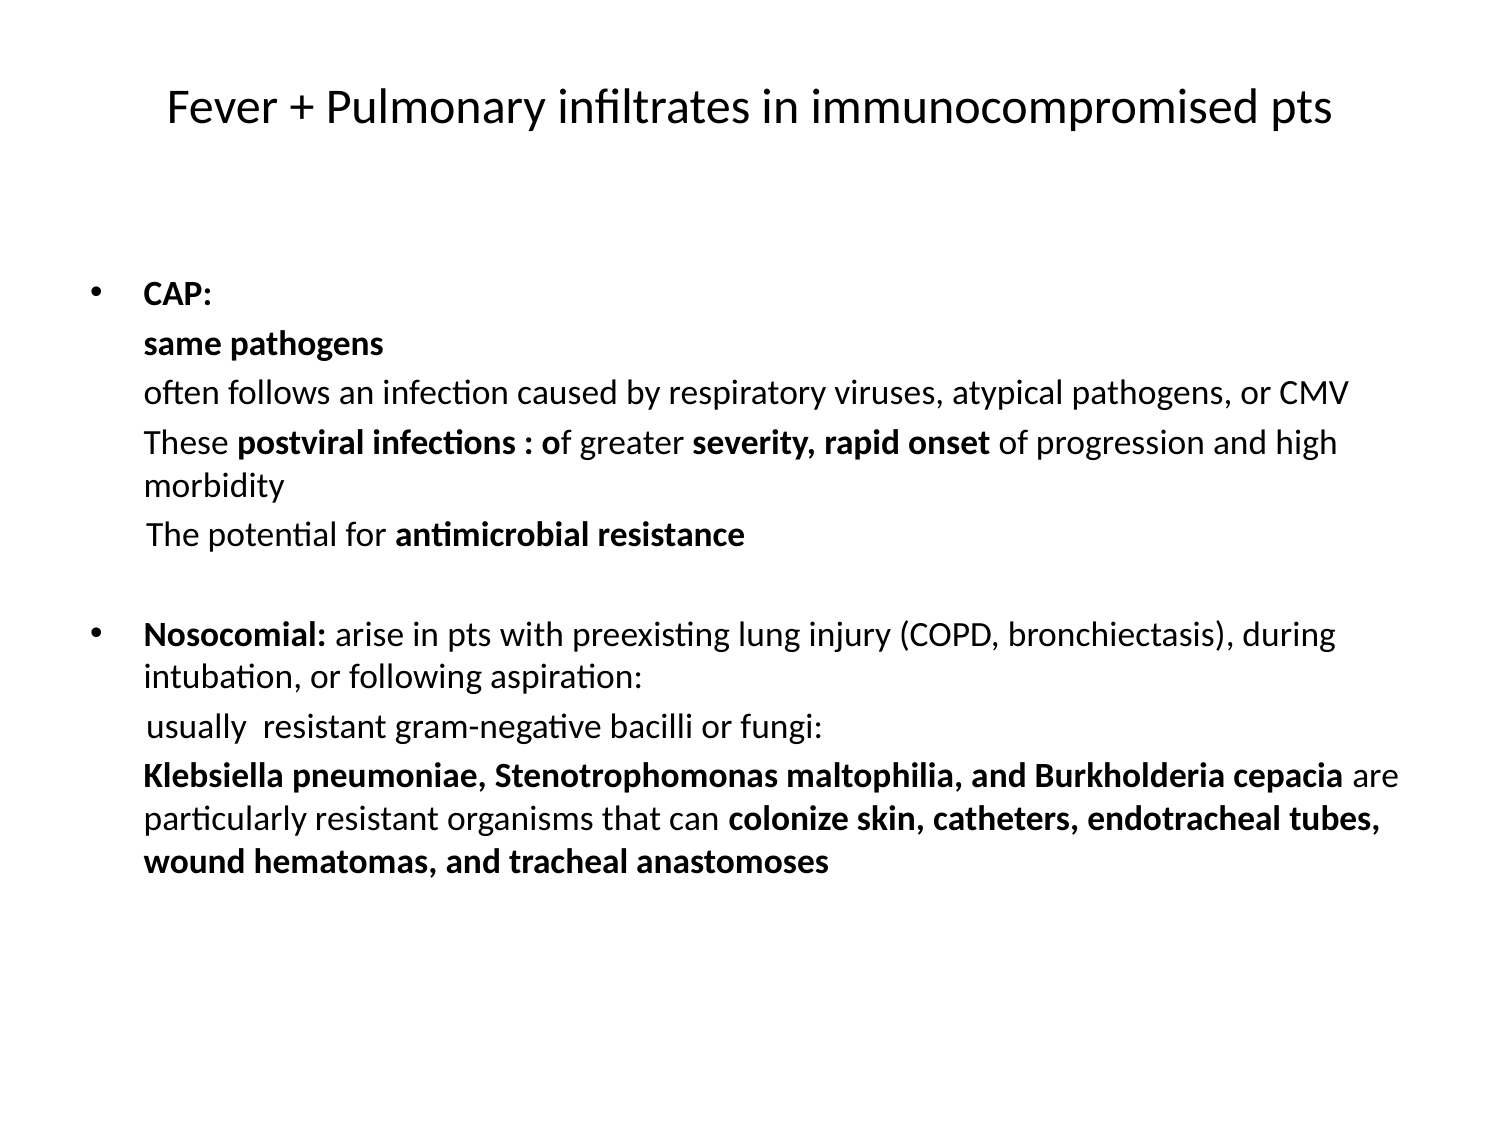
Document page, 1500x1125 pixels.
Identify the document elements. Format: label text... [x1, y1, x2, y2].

title Fever + Pulmonary infiltrates in immunocompromised pts [75, 45, 1425, 233]
list CAP: same pathogens often follows an infection caused by respiratory viruses, atypical pathogens, or CMV These postviral infections : of greater severity, rapid onset of progression and high morbidity The potential for antimicrobial resistance Nosocomial: arise in pts with preexisting lung injury (COPD, bronchiectasis), during intubation, or following aspiration: usually resistant gram-negative bacilli or fungi: Klebsiella pneumoniae, Stenotrophomonas maltophilia, and Burkholderia cepacia are particularly resistant organisms that can colonize skin, catheters, endotracheal tubes, wound hematomas, and tracheal anastomoses [75, 262, 1425, 1005]
